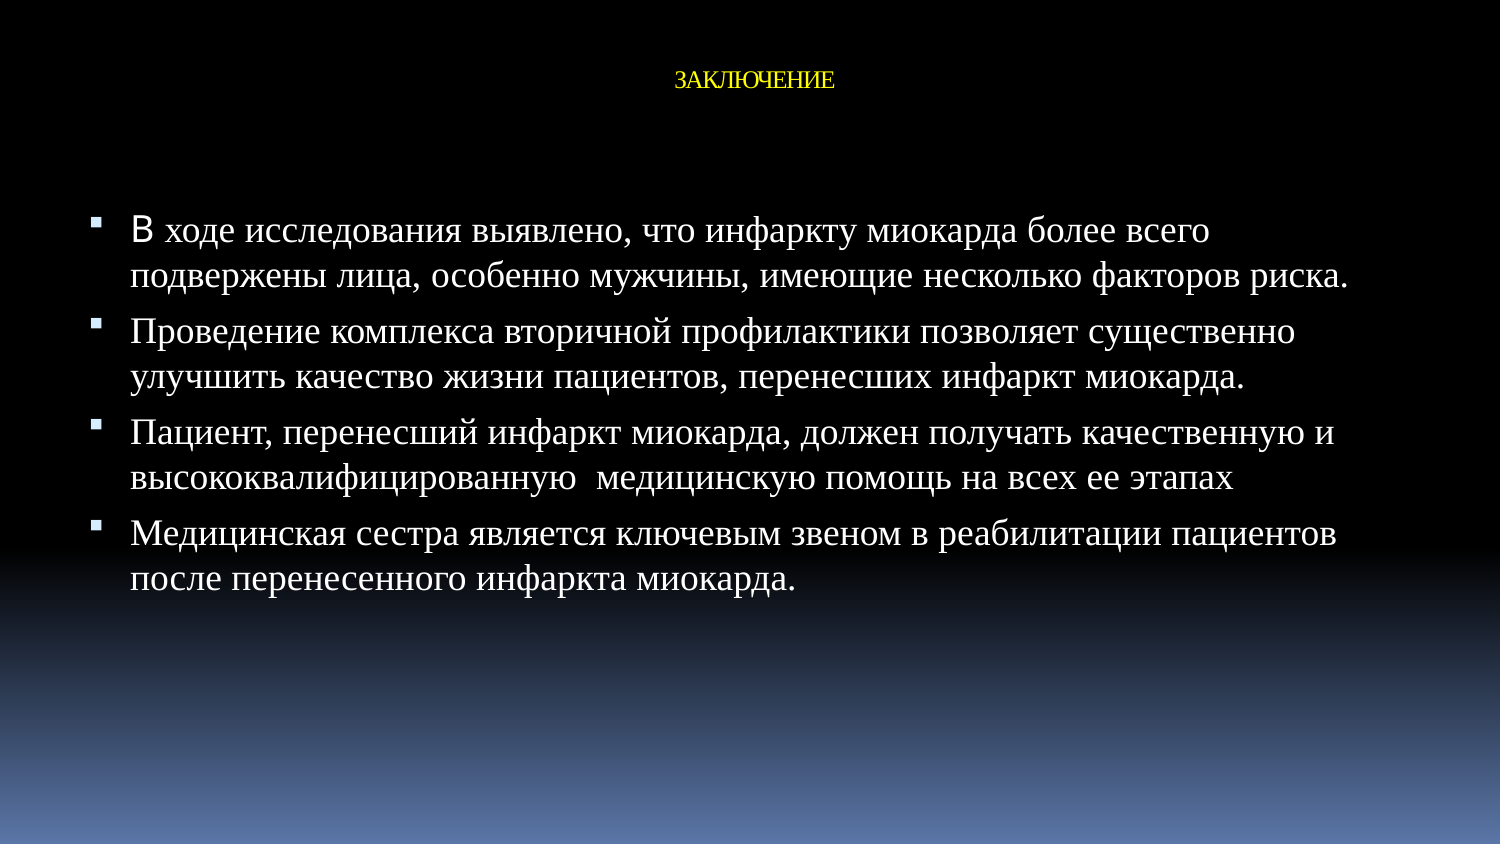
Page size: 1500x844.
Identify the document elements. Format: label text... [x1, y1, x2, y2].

title ЗАКЛЮЧЕНИЕ [98, 55, 1412, 133]
list В ходе исследования выявлено, что инфаркту миокарда более всего подвержены лица, особенно мужчины, имеющие несколько факторов риска. Проведение комплекса вторичной профилактики позволяет существенно улучшить качество жизни пациентов, перенесших инфаркт миокарда. Пациент, перенесший инфаркт миокарда, должен получать качественную и высококвалифицированную медицинскую помощь на всех ее этапах Медицинская сестра является ключевым звеном в реабилитации пациентов после перенесенного инфаркта миокарда. [64, 197, 1412, 718]
